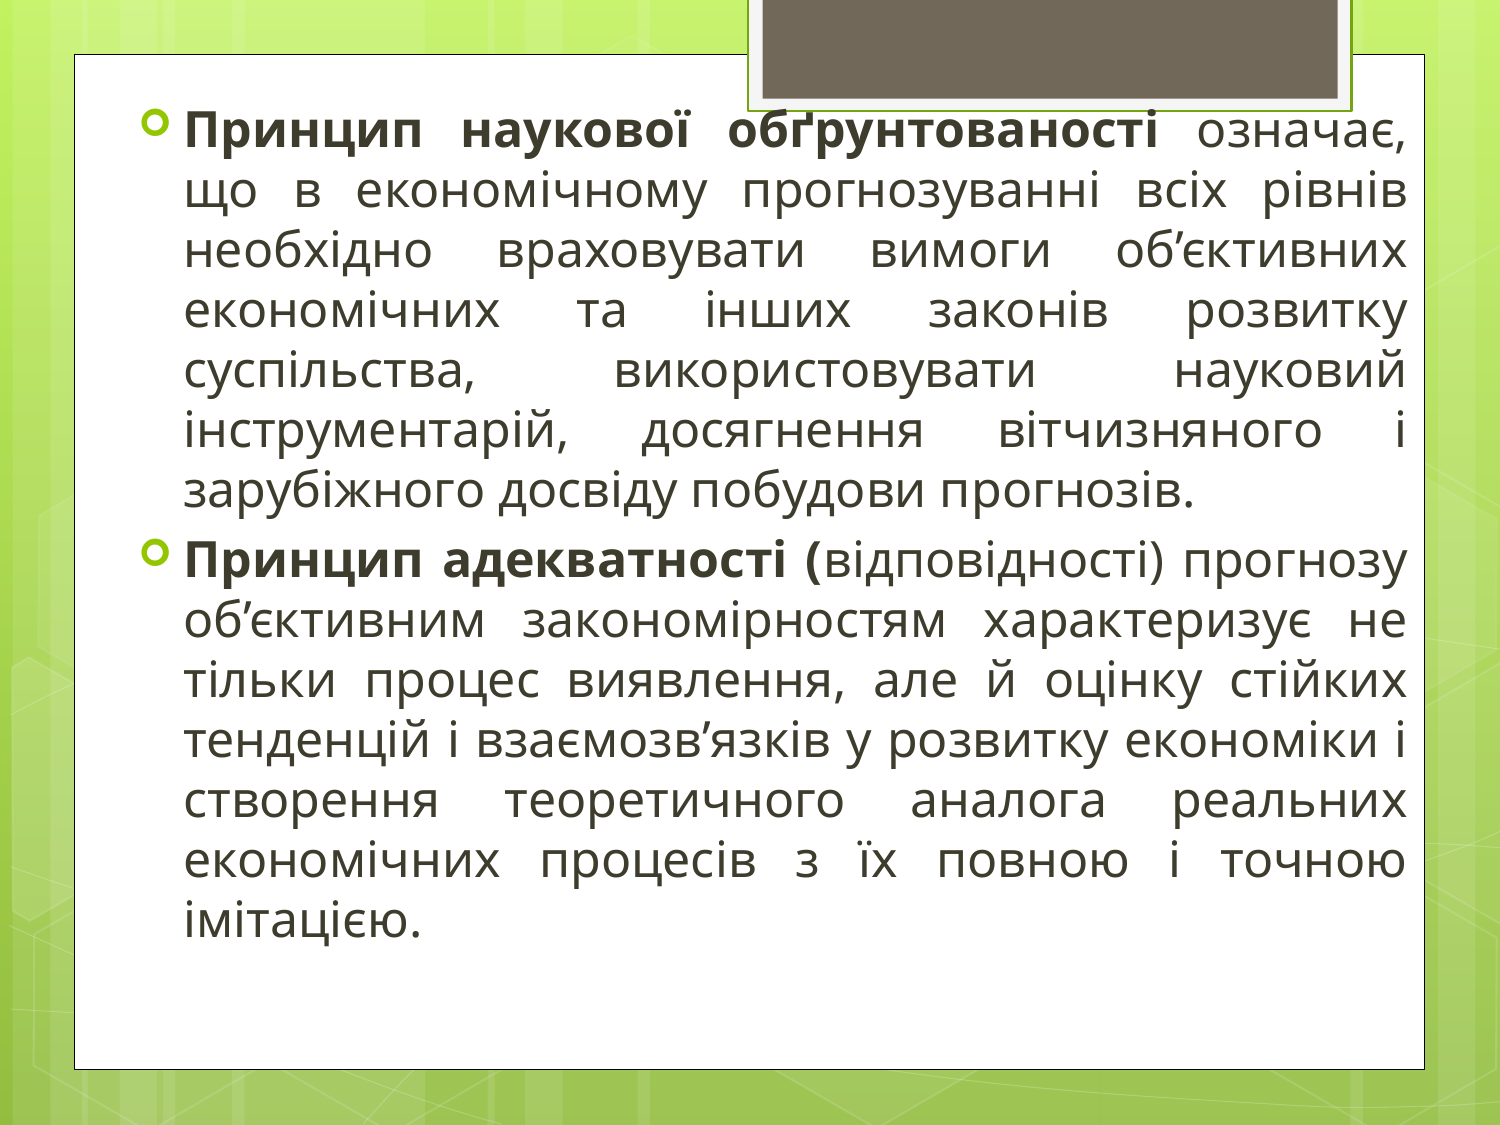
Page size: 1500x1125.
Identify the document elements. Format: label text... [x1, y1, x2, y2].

list Принцип наукової обґрунтованості означає, що в економічному прогнозуванні всіх рівнів необхідно враховувати вимоги об’єктивних економічних та інших законів розвитку суспільства, використовувати науковий інструментарій, досягнення вітчизняного і зарубіжного досвіду побудови прогнозів. Принцип адекватності (відповідності) прогнозу об’єктивним закономірностям характеризує не тільки процес виявлення, але й оцінку стійких тенденцій і взаємозв’язків у розвитку економіки і створення теоретичного аналога реальних економічних процесів з їх повною і точною імітацією. [112, 90, 1424, 953]
